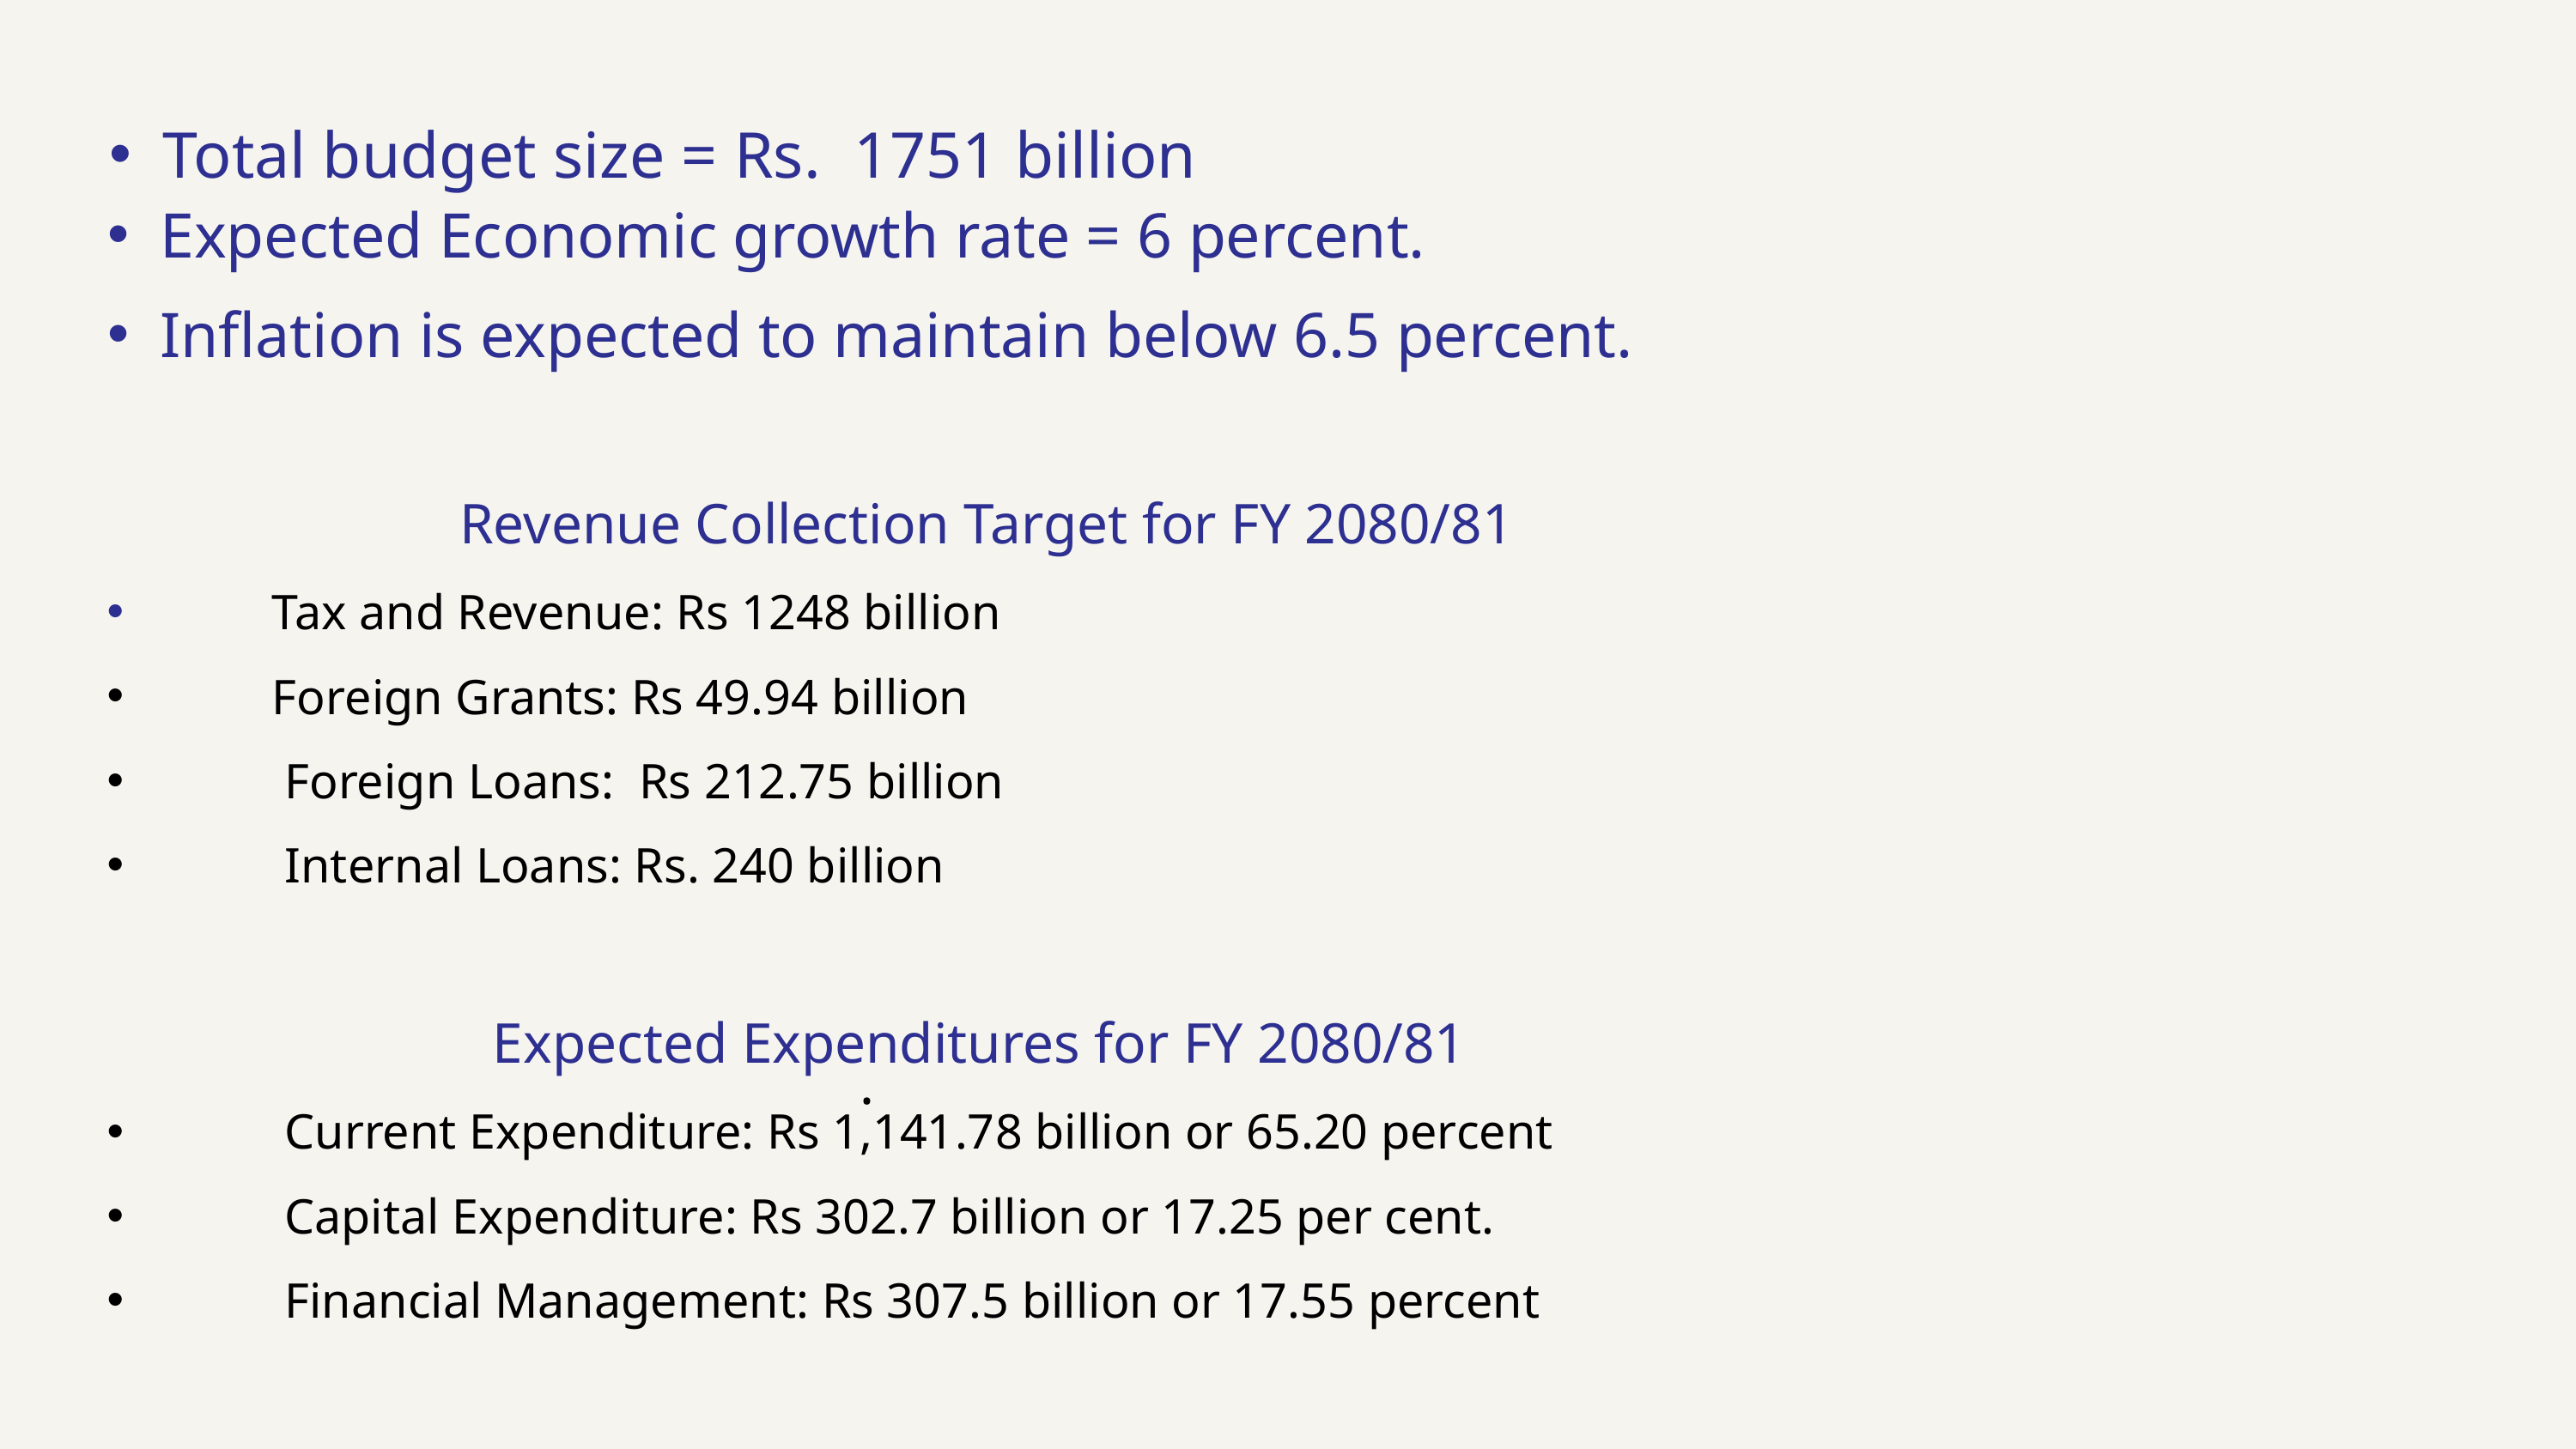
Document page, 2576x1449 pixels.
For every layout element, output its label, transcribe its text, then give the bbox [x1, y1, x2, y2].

text_box Revenue Collection Target for FY 2080/81 Tax and Revenue: Rs 1248 billion Foreign Grants: Rs 49.94 billion Foreign Loans: Rs 212.75 billion Internal Loans: Rs. 240 billion Expected Expenditures for FY 2080/81 Current Expenditure: Rs 1,141.78 billion or 65.20 percent Capital Expenditure: Rs 302.7 billion or 17.25 per cent. Financial Management: Rs 307.5 billion or 17.55 percent [66, 458, 1893, 1413]
text_box Total budget size = Rs. 1751 billion Expected Economic growth rate = 6 percent. Inflation is expected to maintain below 6.5 percent. [55, 109, 2160, 425]
